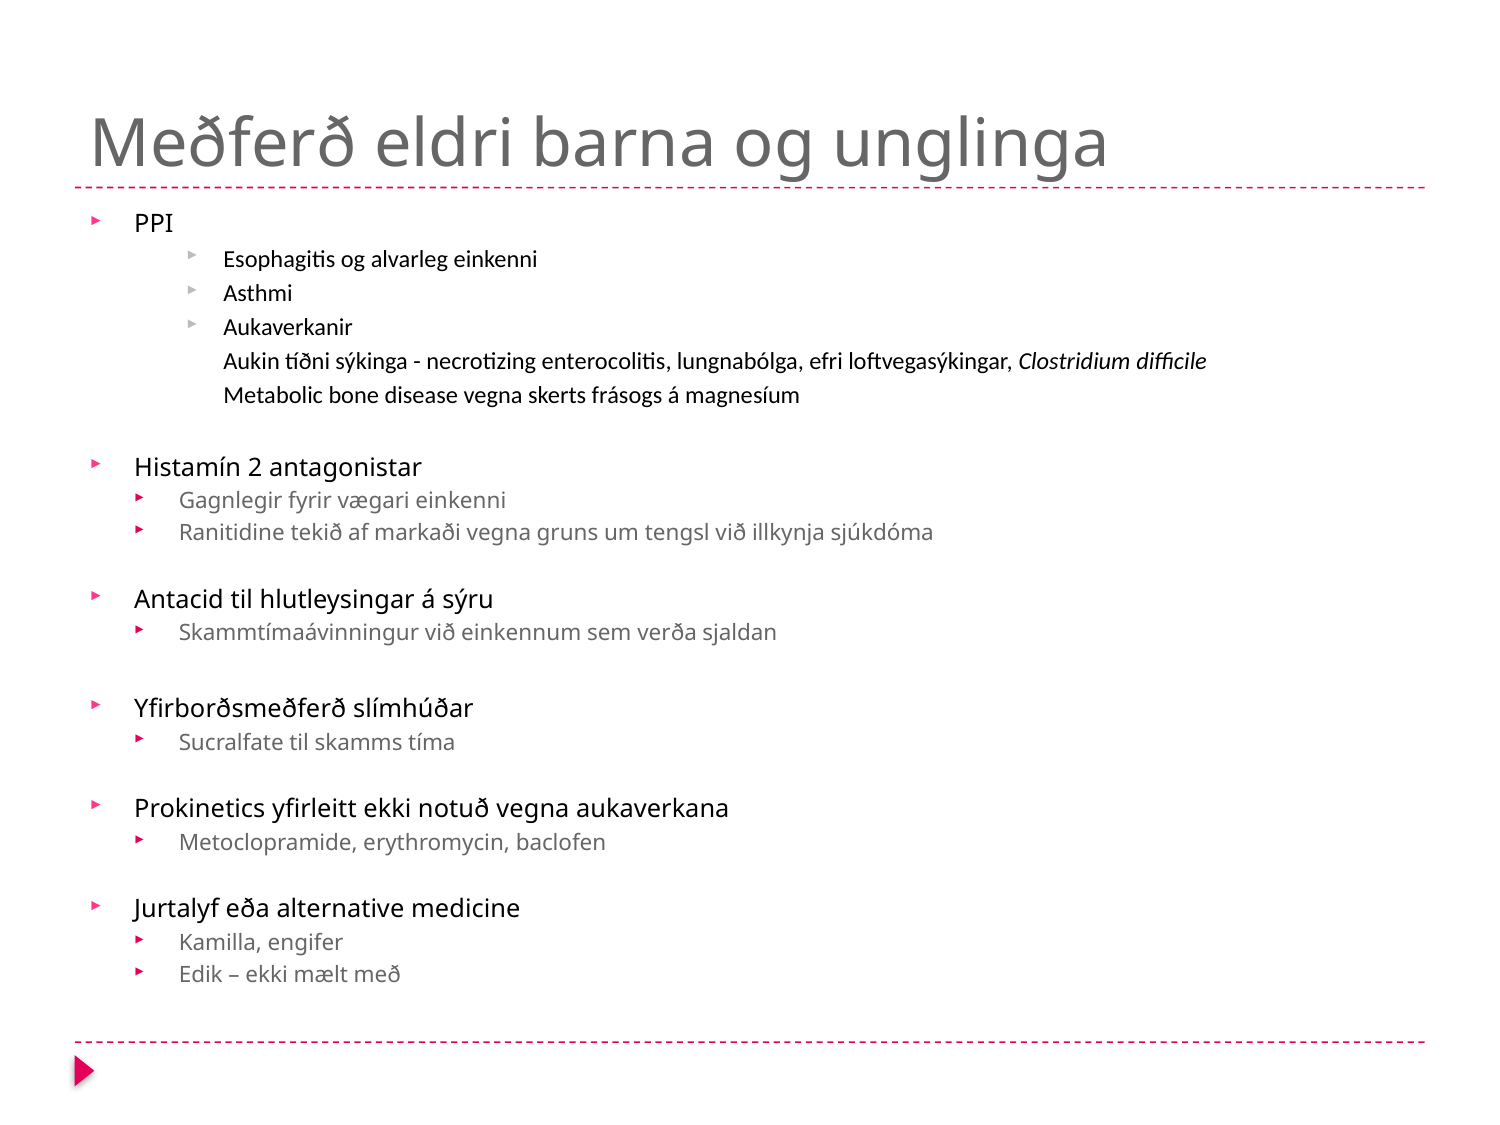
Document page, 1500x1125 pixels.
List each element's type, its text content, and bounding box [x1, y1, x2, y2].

list PPI Esophagitis og alvarleg einkenni Asthmi Aukaverkanir Aukin tíðni sýkinga - necrotizing enterocolitis, lungnabólga, efri loftvegasýkingar, Clostridium difficile Metabolic bone disease vegna skerts frásogs á magnesíum Histamín 2 antagonistar Gagnlegir fyrir vægari einkenni Ranitidine tekið af markaði vegna gruns um tengsl við illkynja sjúkdóma Antacid til hlutleysingar á sýru Skammtímaávinningur við einkennum sem verða sjaldan Yfirborðsmeðferð slímhúðar Sucralfate til skamms tíma Prokinetics yfirleitt ekki notuð vegna aukaverkana Metoclopramide, erythromycin, baclofen Jurtalyf eða alternative medicine Kamilla, engifer Edik – ekki mælt með [75, 200, 1425, 1010]
title Meðferð eldri barna og unglinga [75, 24, 1425, 188]
